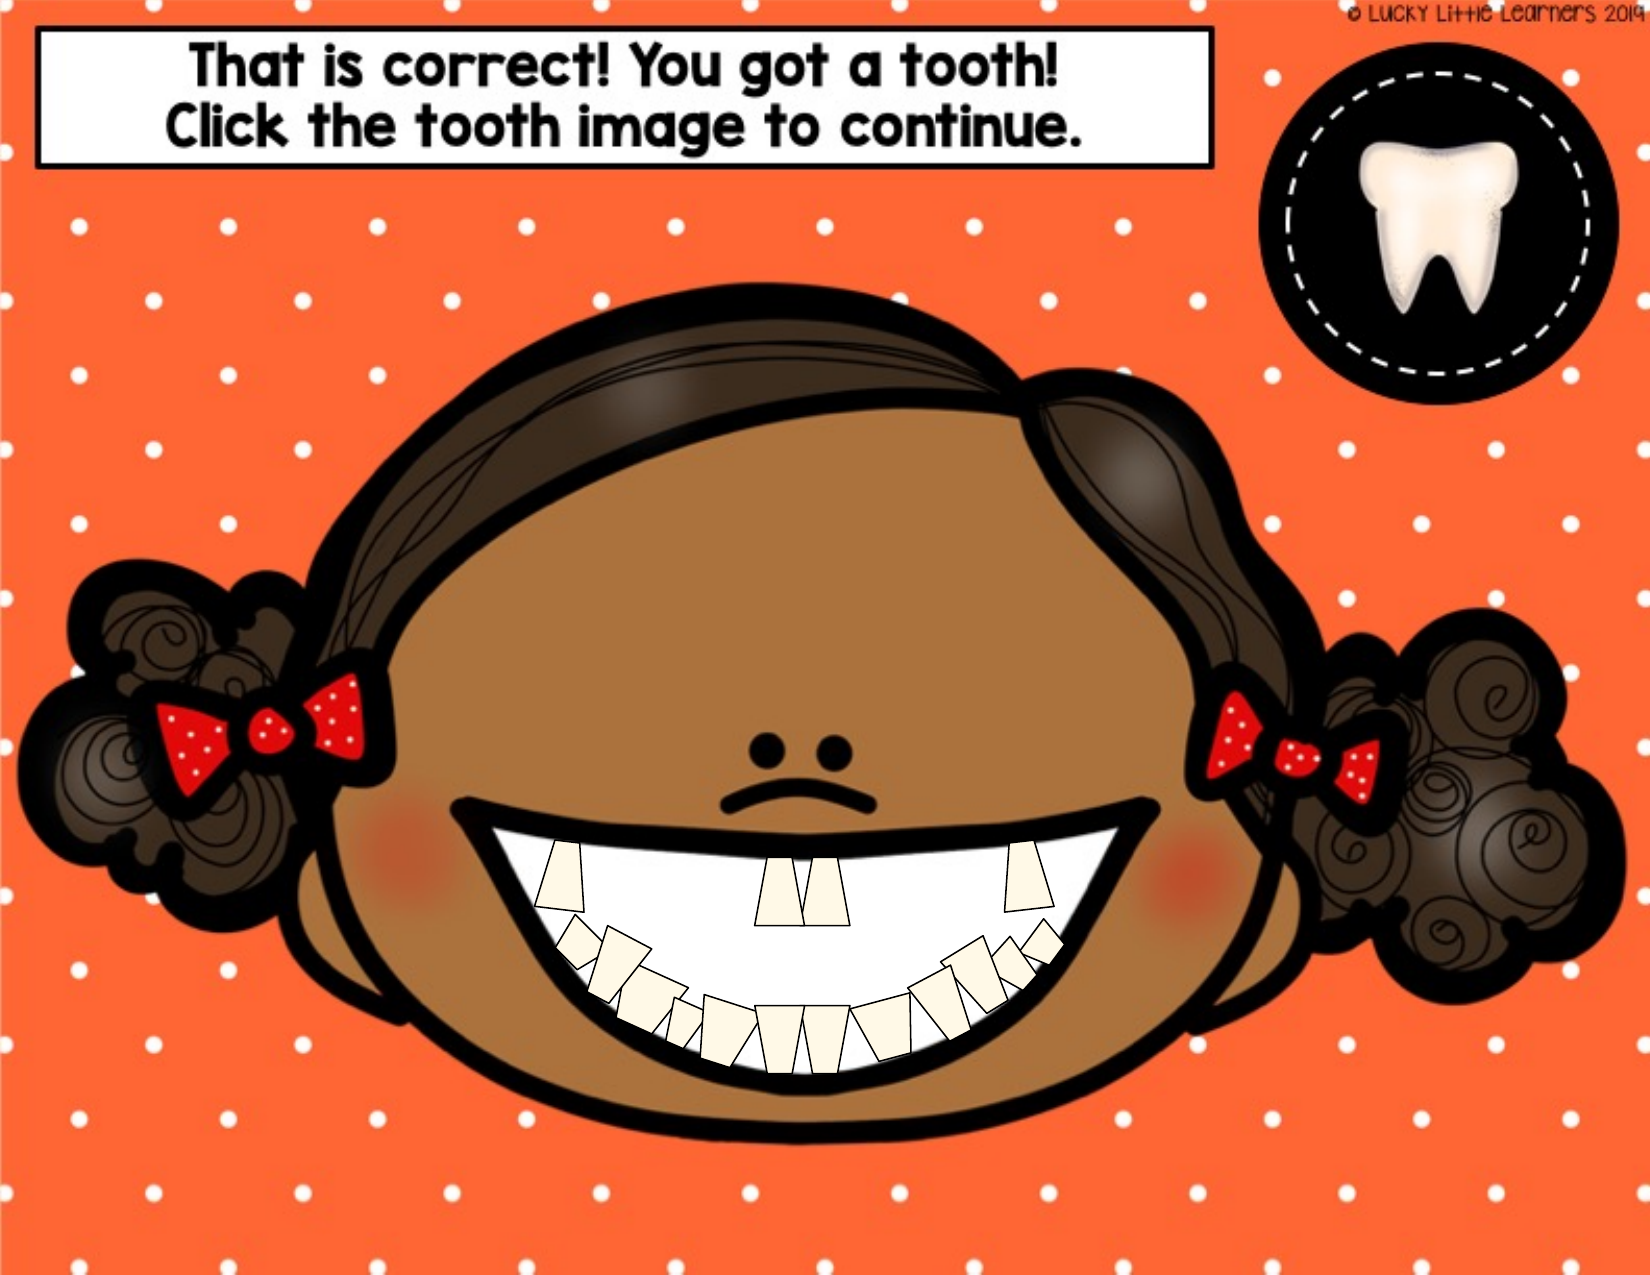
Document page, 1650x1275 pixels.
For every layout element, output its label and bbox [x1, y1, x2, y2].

text_box [586, 925, 652, 1004]
text_box [850, 992, 911, 1062]
text_box [665, 997, 703, 1049]
text_box [1004, 840, 1055, 913]
text_box [0, 0, 1648, 1275]
text_box [802, 1005, 850, 1074]
text_box [555, 914, 602, 970]
text_box [616, 965, 689, 1034]
text_box [700, 994, 757, 1068]
text_box [992, 936, 1038, 991]
text_box [802, 857, 850, 926]
text_box [534, 840, 584, 913]
text_box [907, 965, 972, 1042]
text_box [1020, 918, 1065, 966]
text_box [1222, 32, 1650, 417]
text_box [754, 857, 805, 926]
text_box [940, 935, 1009, 1014]
text_box [754, 1005, 805, 1074]
